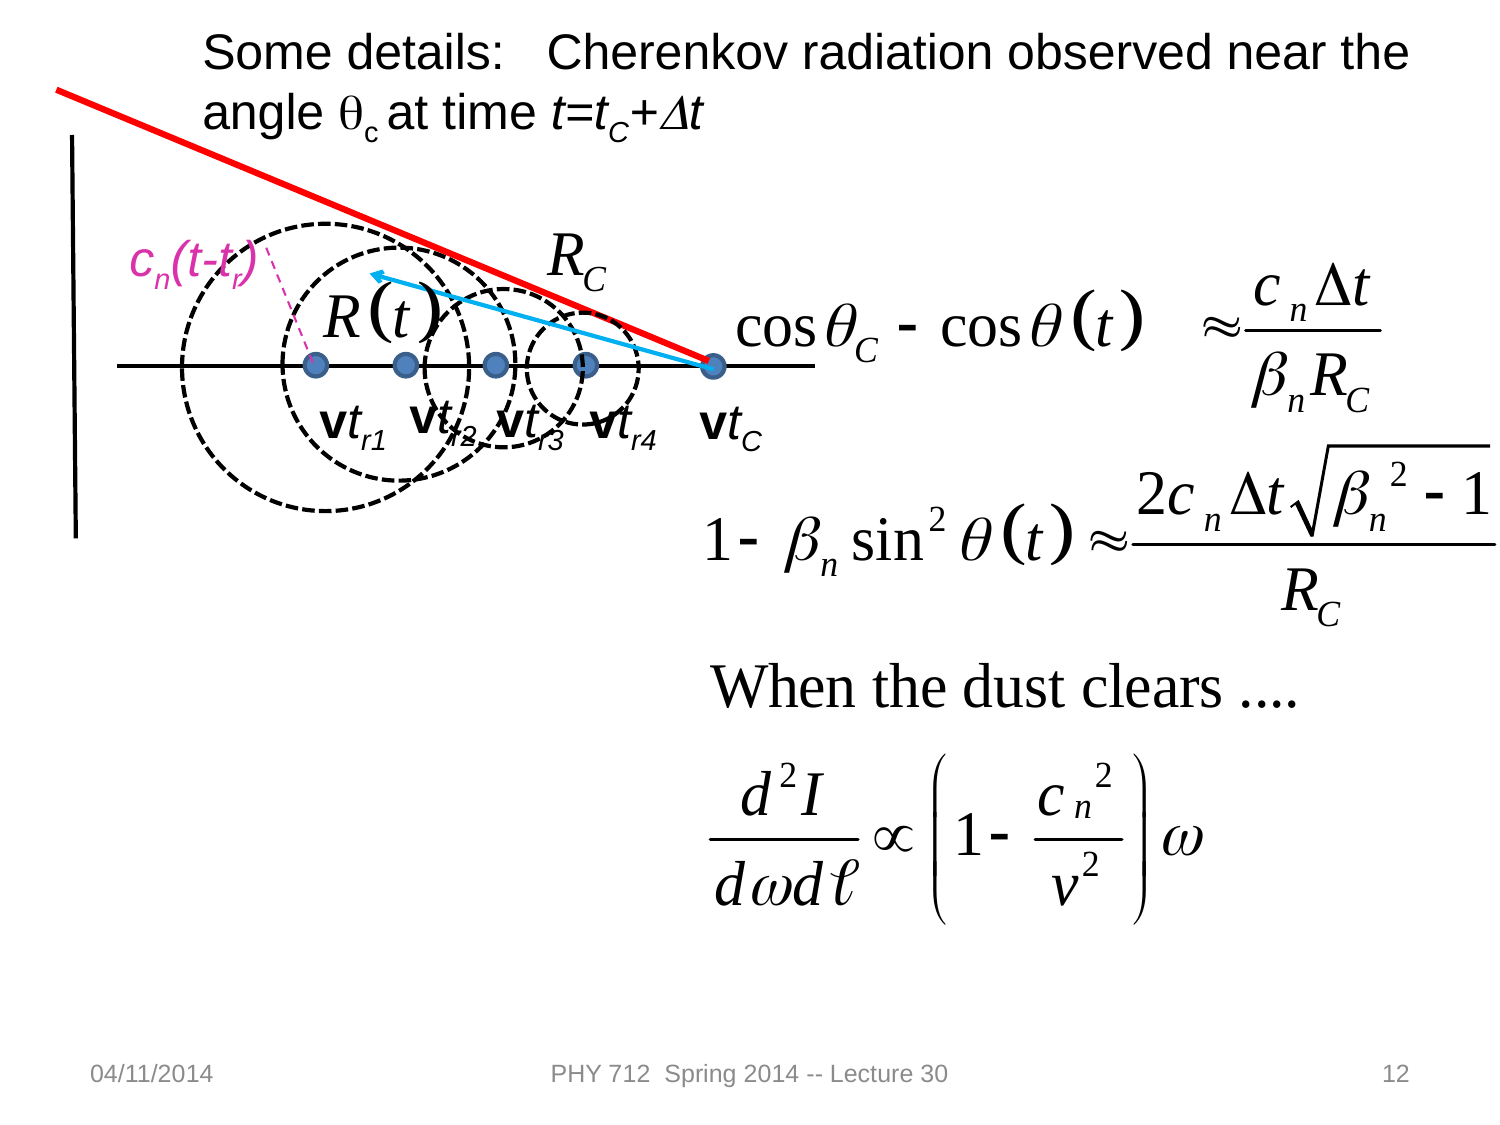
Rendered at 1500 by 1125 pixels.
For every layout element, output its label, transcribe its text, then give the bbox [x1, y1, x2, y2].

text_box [536, 211, 640, 308]
slide_number 12 [1074, 1042, 1425, 1103]
text_box Some details: Cherenkov radiation observed near the angle qc at time t=tC+Dt [187, 12, 1463, 156]
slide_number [75, 1042, 425, 1103]
footer PHY 712 Spring 2014 -- Lecture 30 [512, 1042, 988, 1103]
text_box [56, 89, 903, 539]
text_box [699, 240, 1500, 1021]
